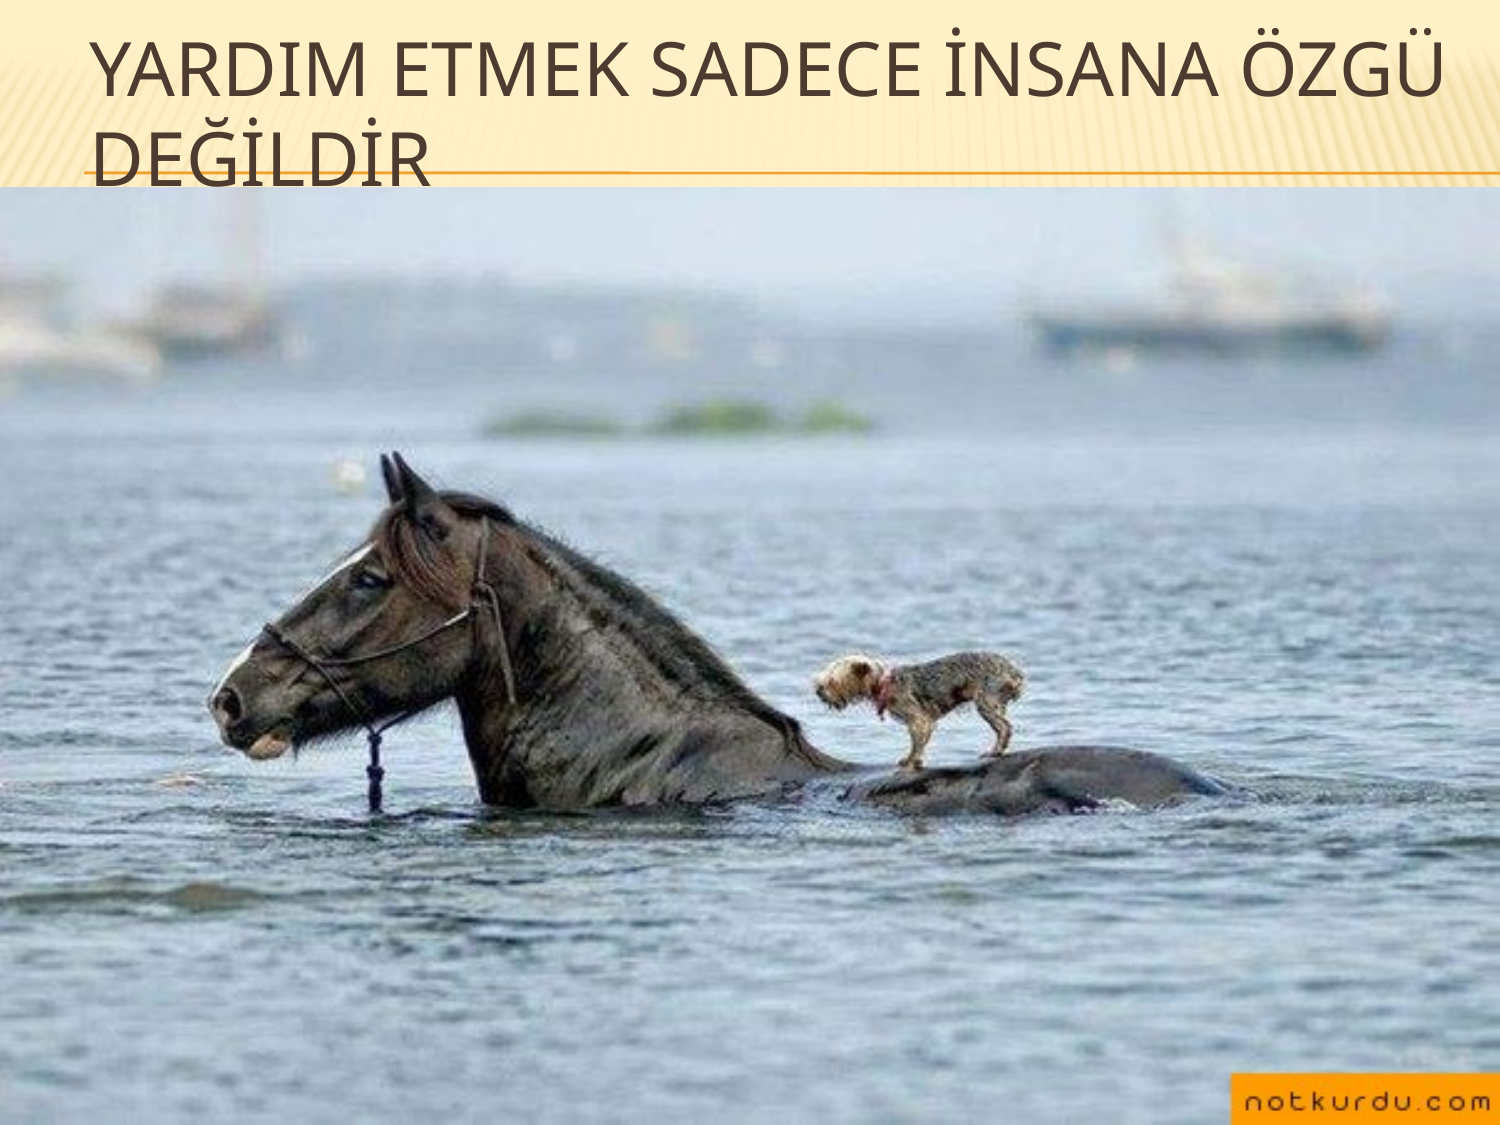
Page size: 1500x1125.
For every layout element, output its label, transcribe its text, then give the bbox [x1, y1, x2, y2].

title YARDIM ETMEK SADECE İNSANA ÖZGÜ DEĞİLDİR [75, 0, 1500, 187]
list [0, 187, 1500, 1125]
